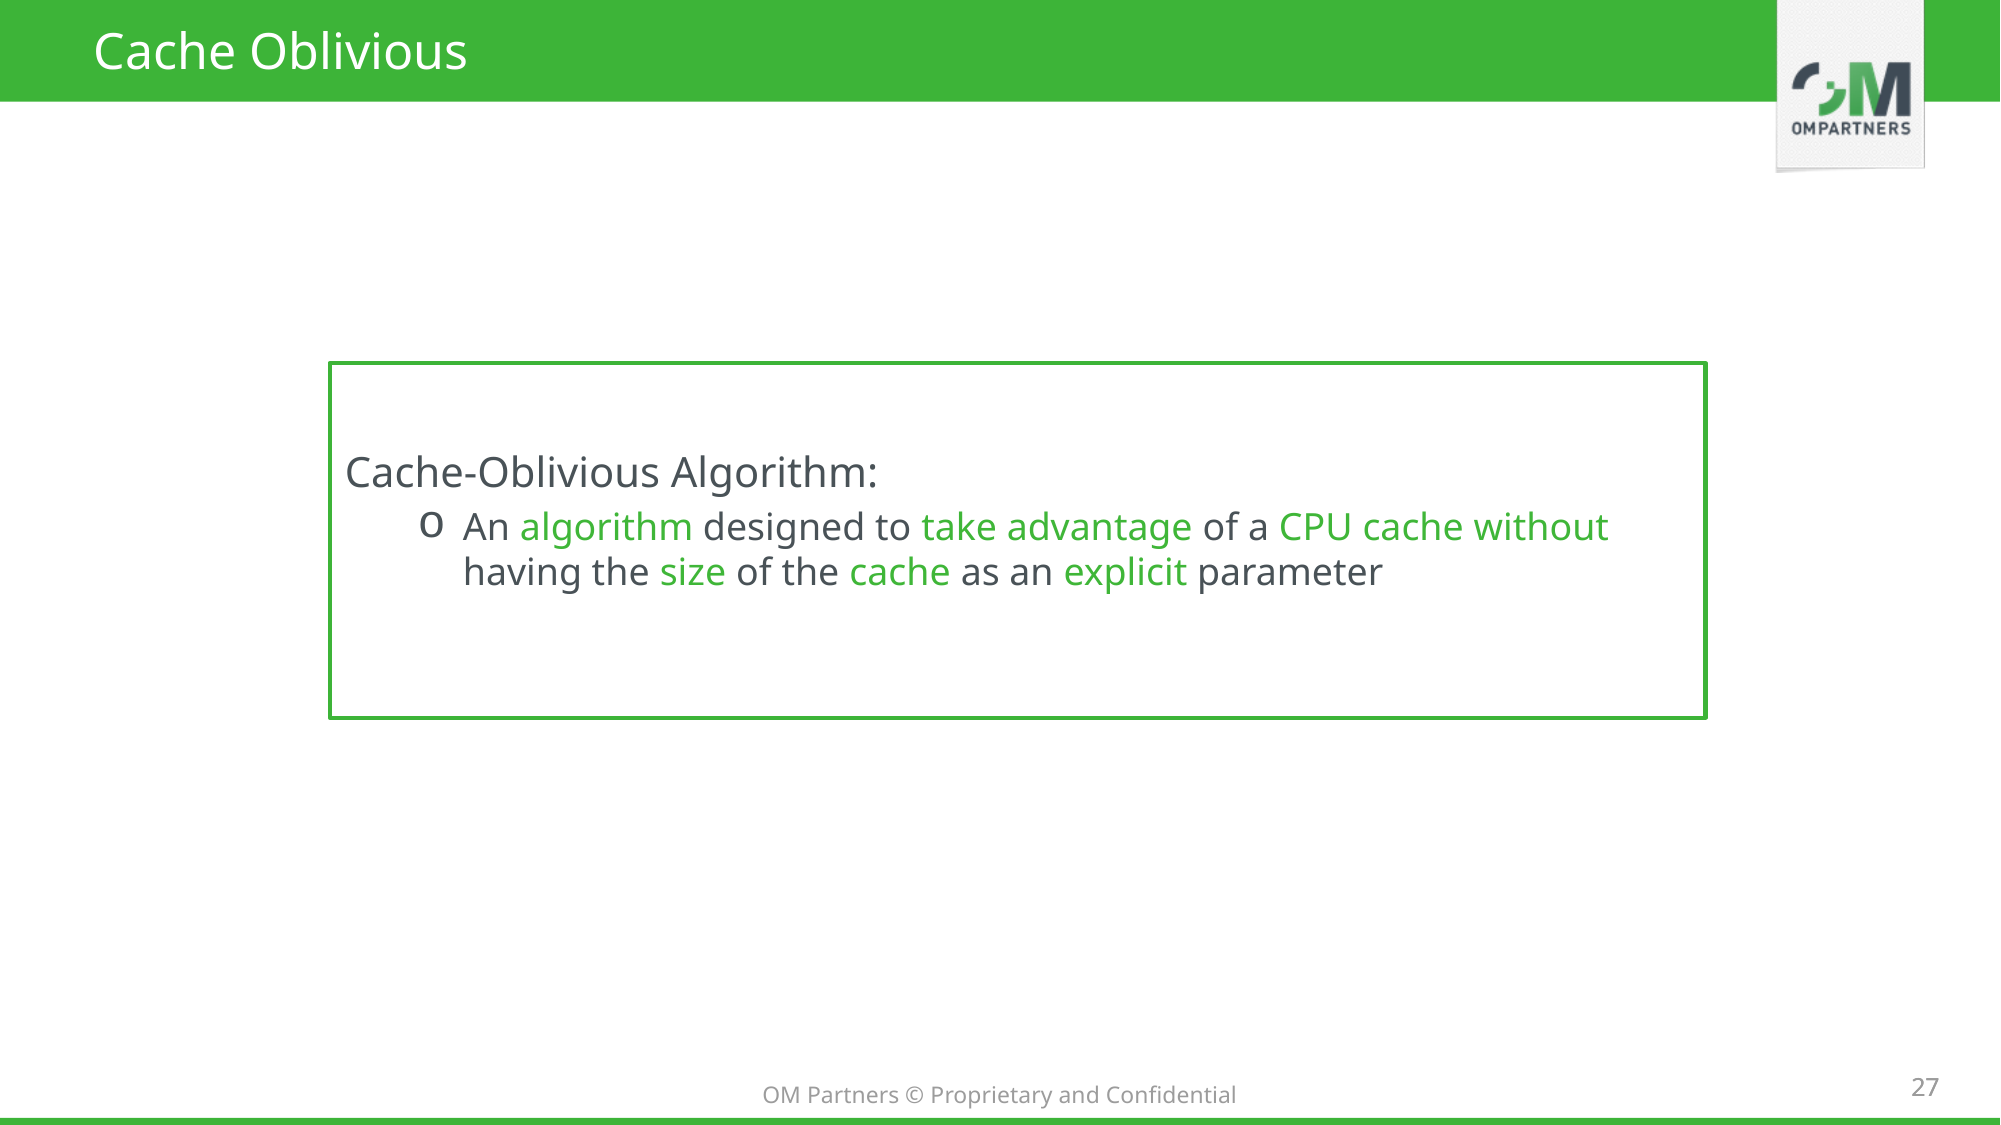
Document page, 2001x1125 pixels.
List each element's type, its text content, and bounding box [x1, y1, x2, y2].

title Cache Oblivious [78, 11, 1914, 125]
picture [1773, 0, 1926, 173]
list Cache-Oblivious Algorithm: An algorithm designed to take advantage of a CPU cache without having the size of the cache as an explicit parameter [328, 361, 1708, 720]
